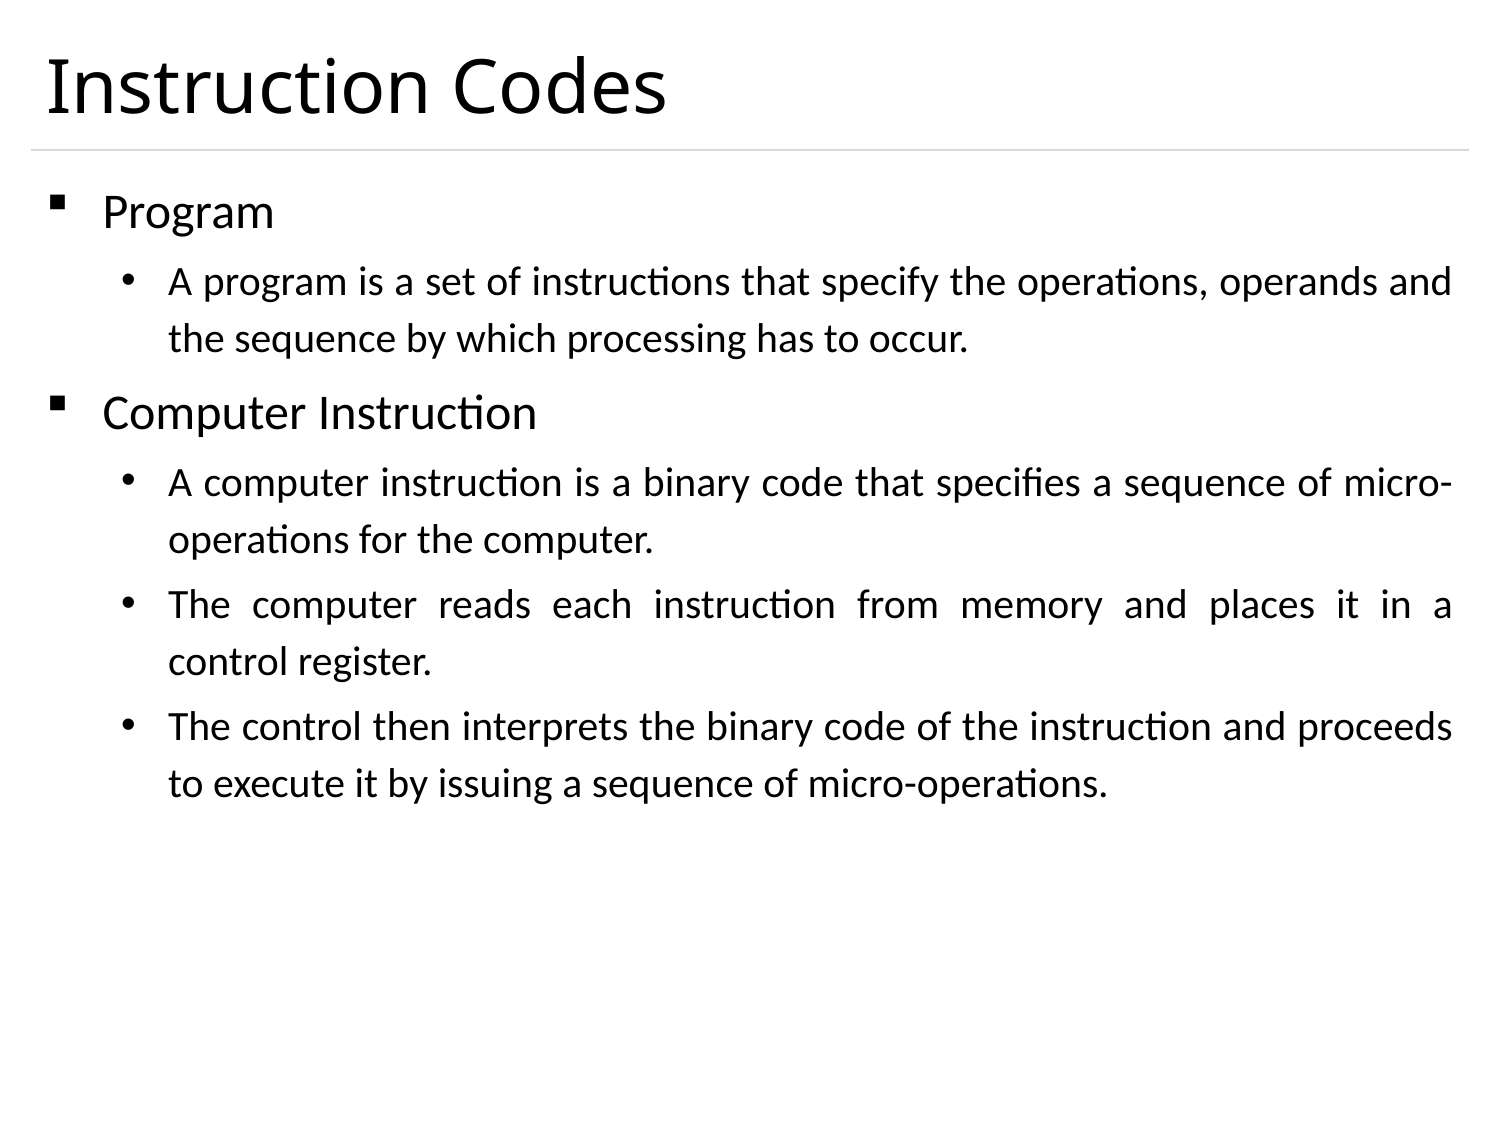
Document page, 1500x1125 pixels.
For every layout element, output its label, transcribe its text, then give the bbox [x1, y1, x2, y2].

list Program A program is a set of instructions that specify the operations, operands and the sequence by which processing has to occur. Computer Instruction A computer instruction is a binary code that specifies a sequence of micro-operations for the computer. The computer reads each instruction from memory and places it in a control register. The control then interprets the binary code of the instruction and proceeds to execute it by issuing a sequence of micro-operations. [31, 162, 1469, 1038]
title Instruction Codes [31, 17, 1469, 150]
